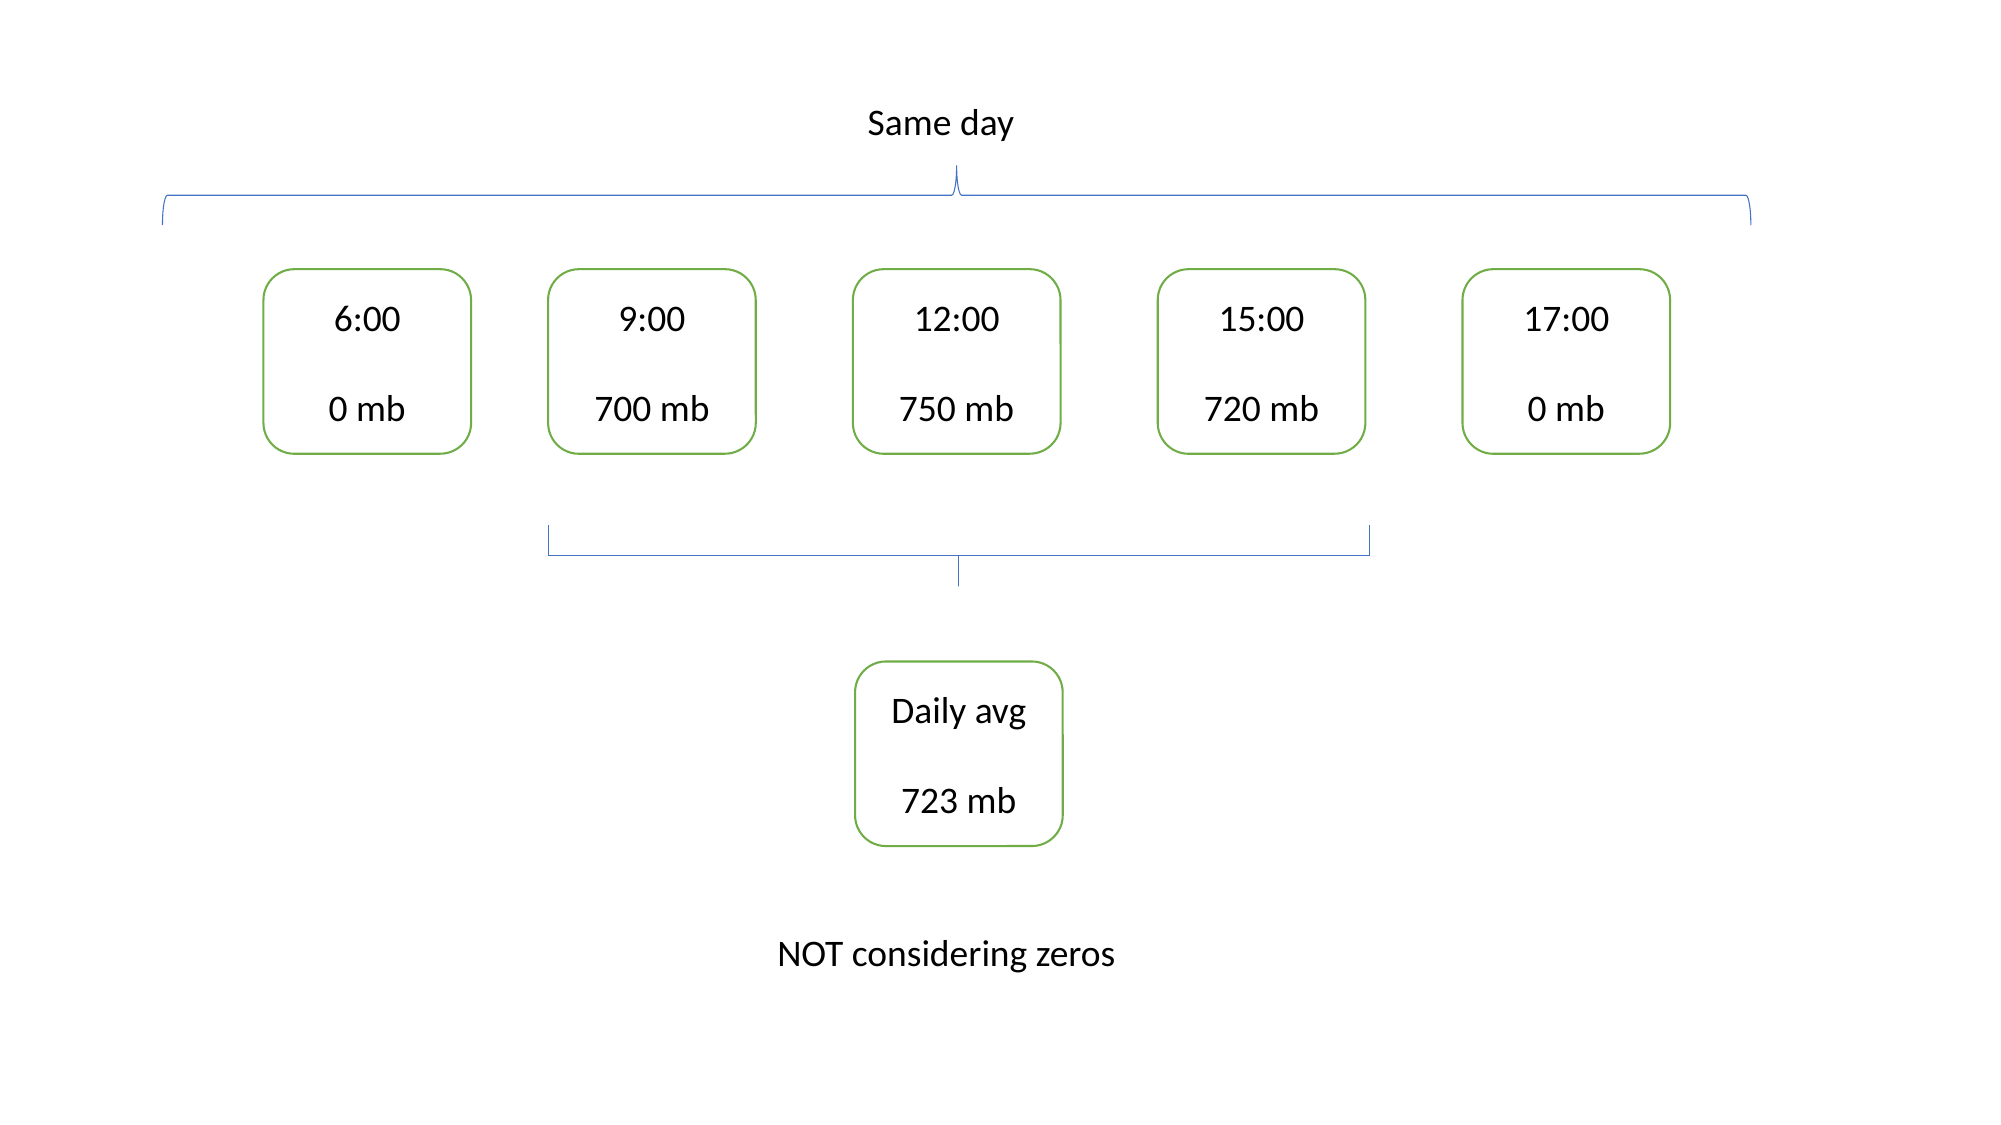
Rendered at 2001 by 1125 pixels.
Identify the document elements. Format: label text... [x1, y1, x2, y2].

text_box 6:00 0 mb [262, 268, 473, 455]
text_box 12:00 750 mb [851, 268, 1062, 455]
text_box 17:00 0 mb [1461, 268, 1672, 455]
text_box [548, 524, 1370, 587]
text_box Daily avg 723 mb [854, 660, 1064, 848]
text_box [161, 165, 1752, 226]
text_box 15:00 720 mb [1156, 268, 1367, 455]
text_box 9:00 700 mb [547, 268, 757, 455]
text_box NOT considering zeros [762, 921, 1151, 981]
text_box Same day [852, 90, 1055, 151]
